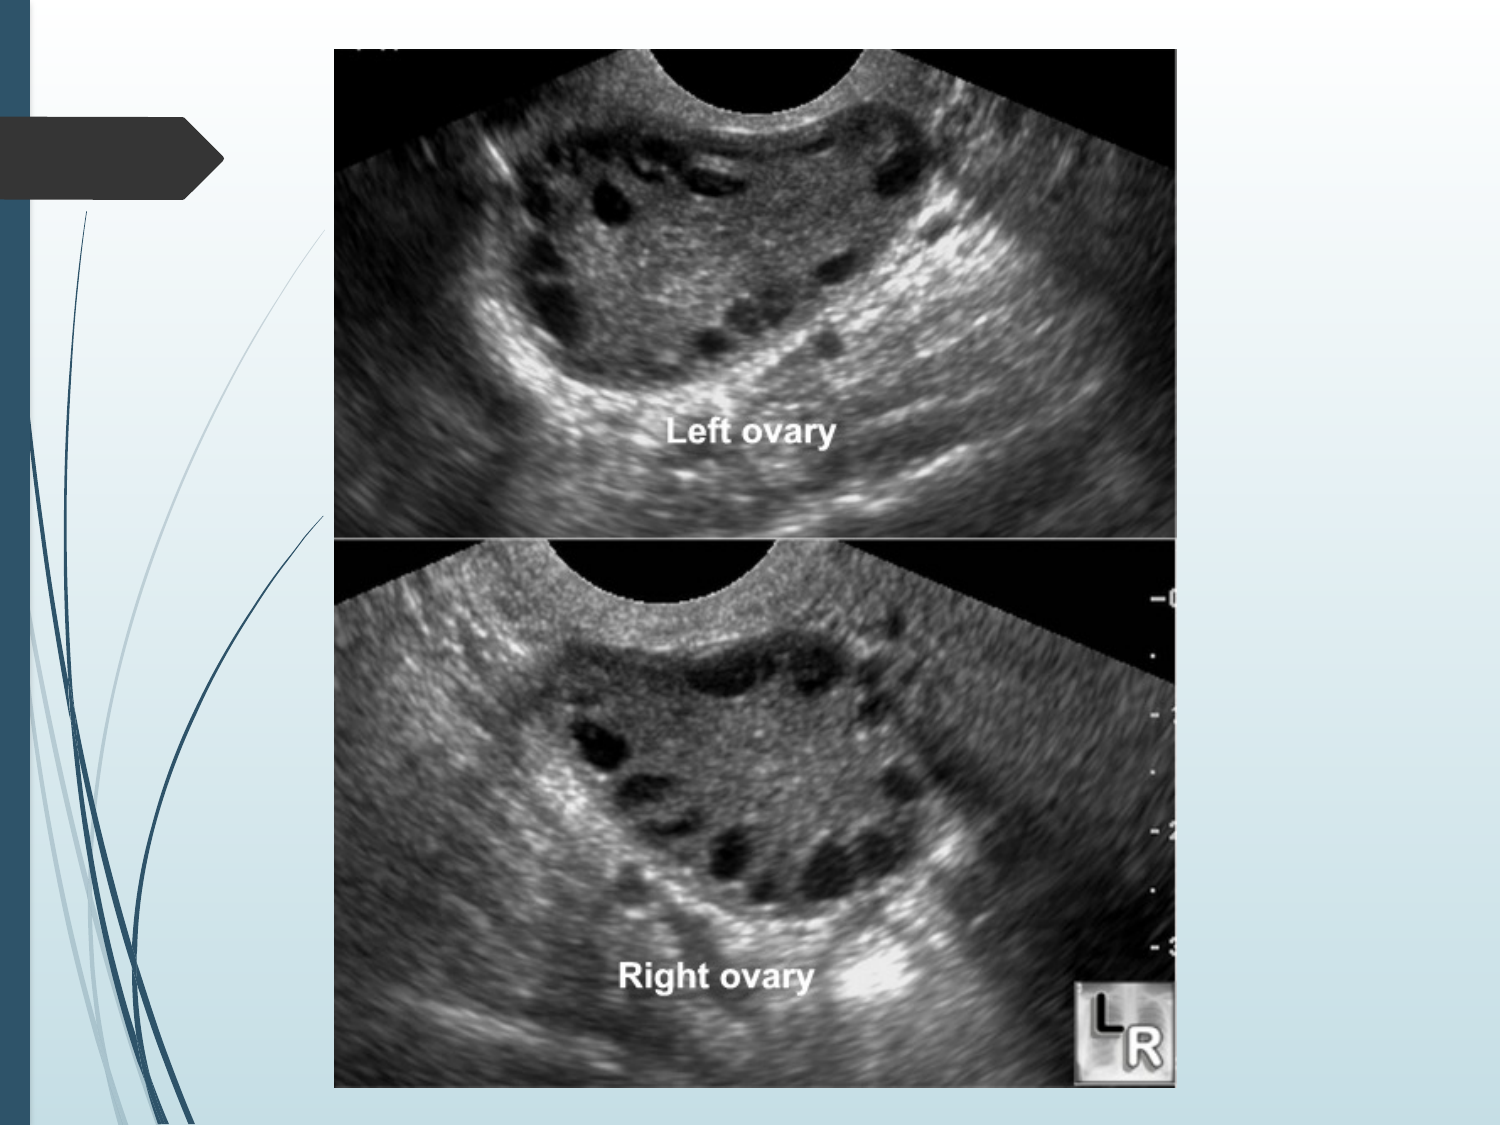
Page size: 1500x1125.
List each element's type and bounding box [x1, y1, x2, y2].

picture [333, 49, 1177, 1088]
